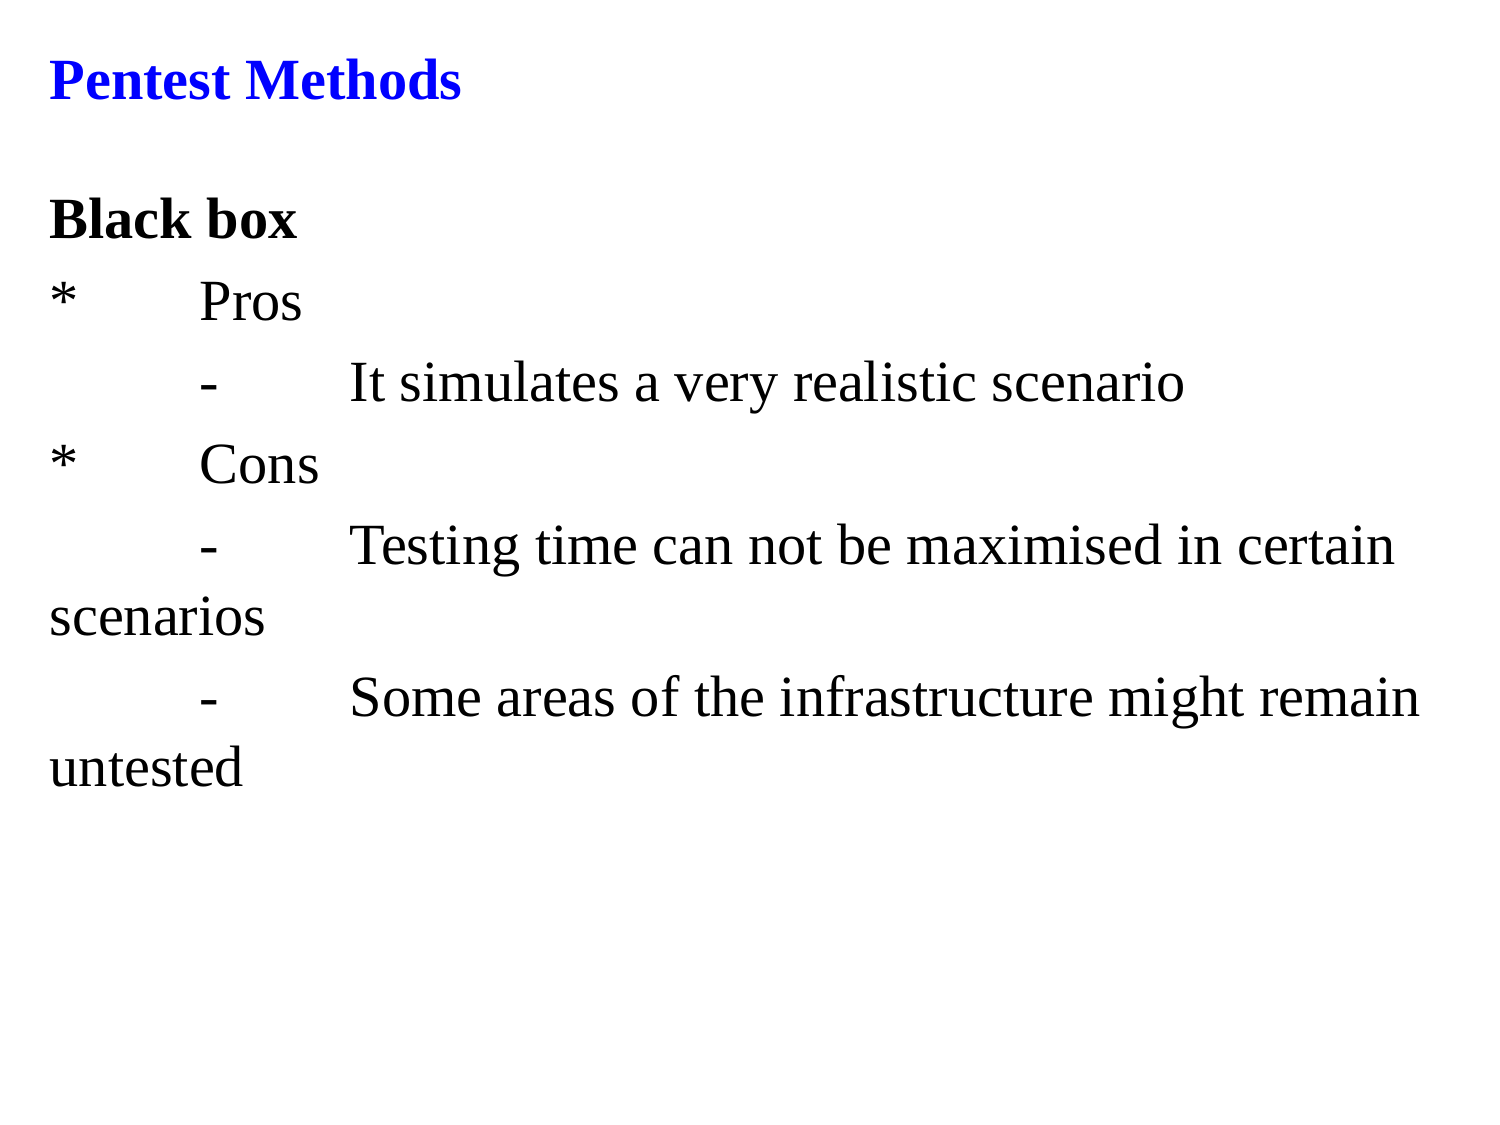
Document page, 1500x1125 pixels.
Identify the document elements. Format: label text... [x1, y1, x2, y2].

list Black box * Pros - It simulates a very realistic scenario * Cons - Testing time can not be maximised in certain scenarios - Some areas of the infrastructure might remain untested [34, 172, 1451, 860]
title Pentest Methods [34, 19, 1451, 133]
